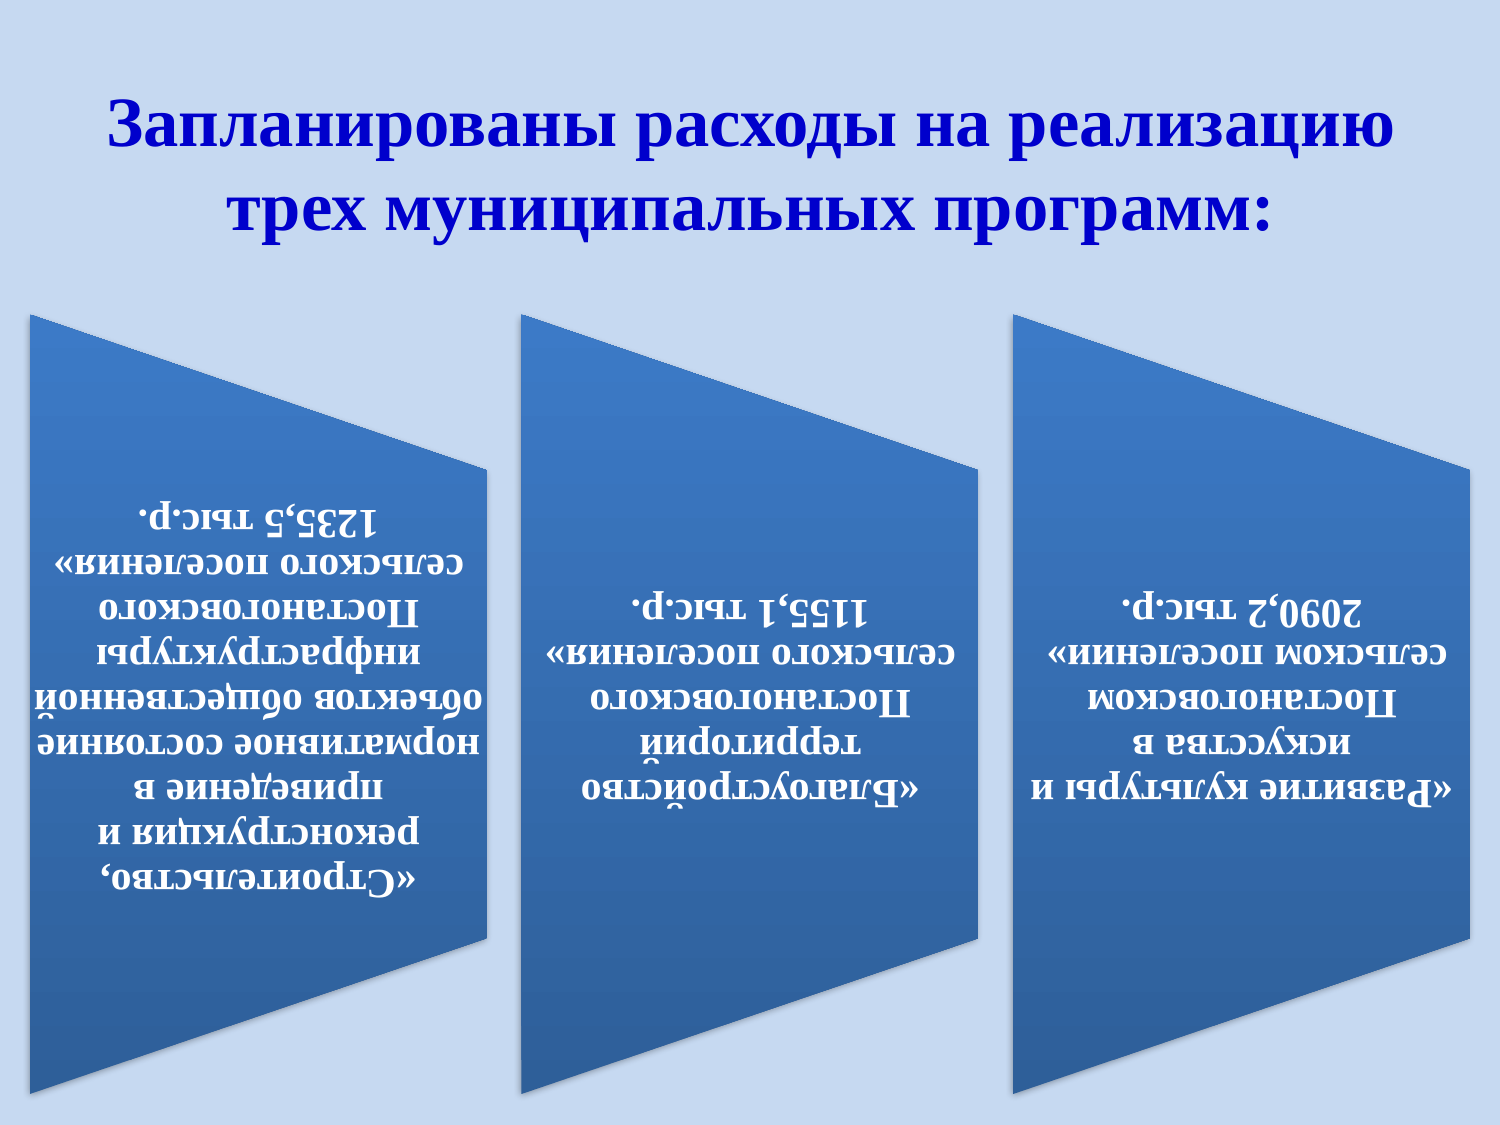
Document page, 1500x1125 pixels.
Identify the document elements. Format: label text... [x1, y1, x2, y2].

title Запланированы расходы на реализацию трех муниципальных программ: [76, 66, 1427, 254]
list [29, 314, 1471, 1095]
